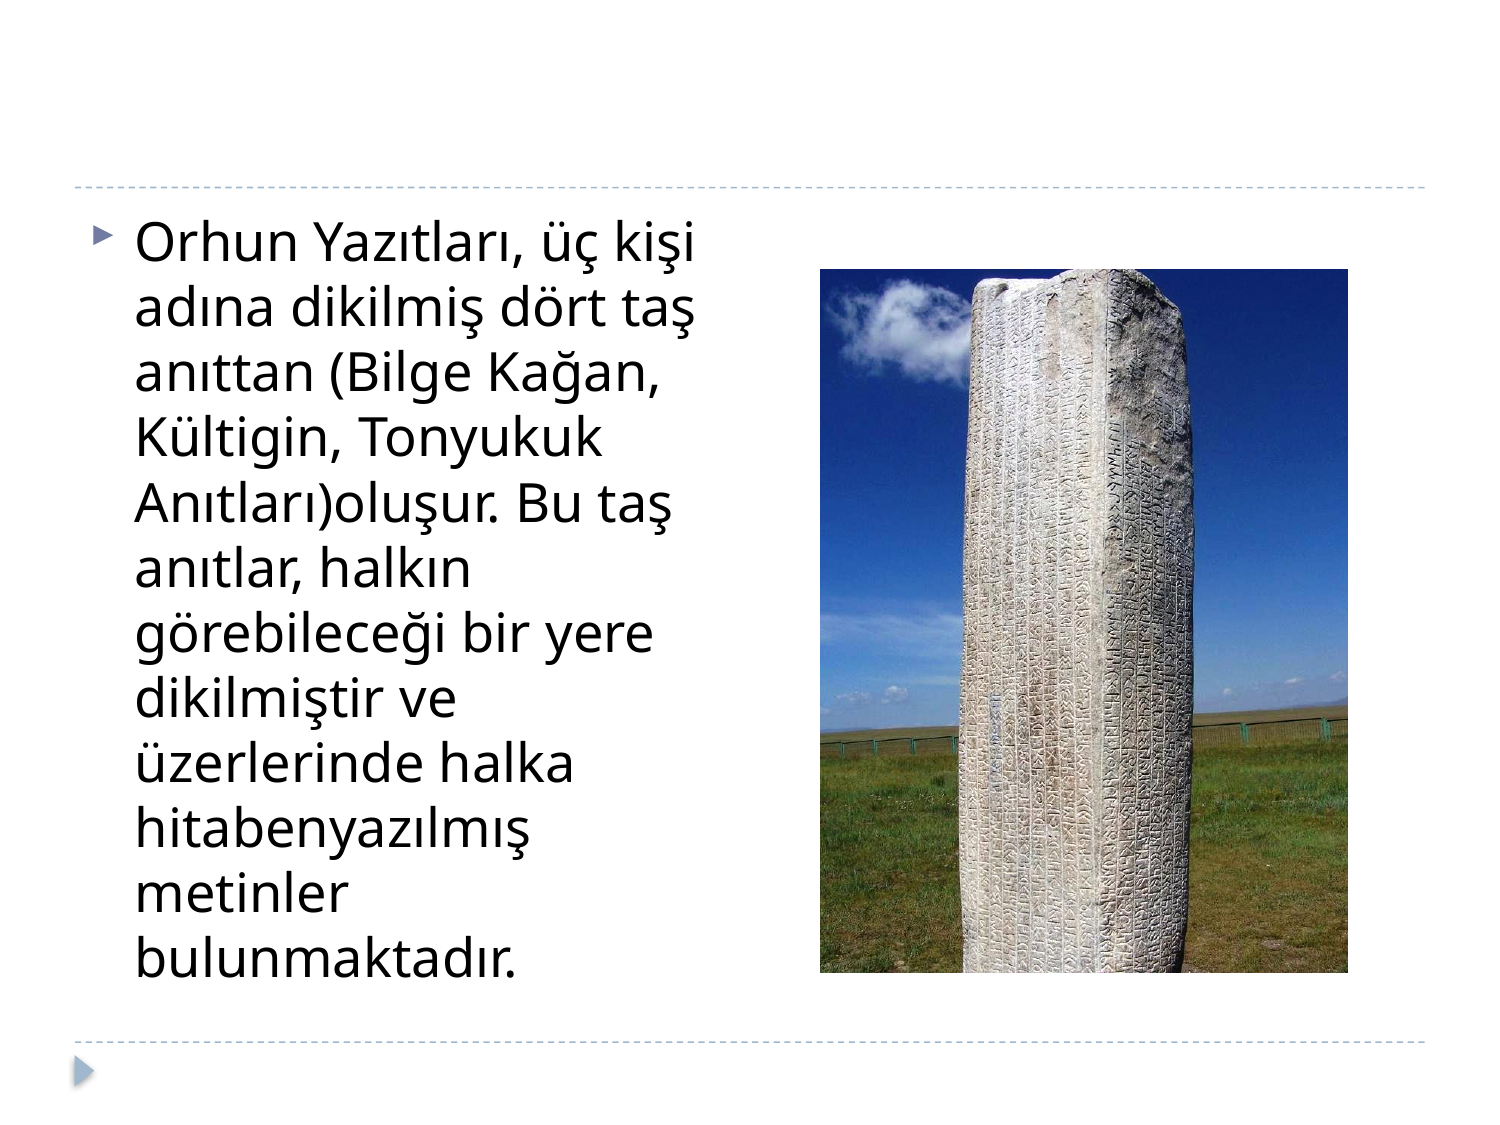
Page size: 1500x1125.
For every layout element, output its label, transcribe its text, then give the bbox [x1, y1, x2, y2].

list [819, 269, 1348, 974]
list Orhun Yazıtları, üç kişi adına dikilmiş dört taş anıttan (Bilge Kağan, Kültigin, Tonyukuk Anıtları)oluşur. Bu taş anıtlar, halkın görebileceği bir yere dikilmiştir ve üzerlerinde halka hitabenyazılmış metinler bulunmaktadır. [75, 200, 738, 1010]
